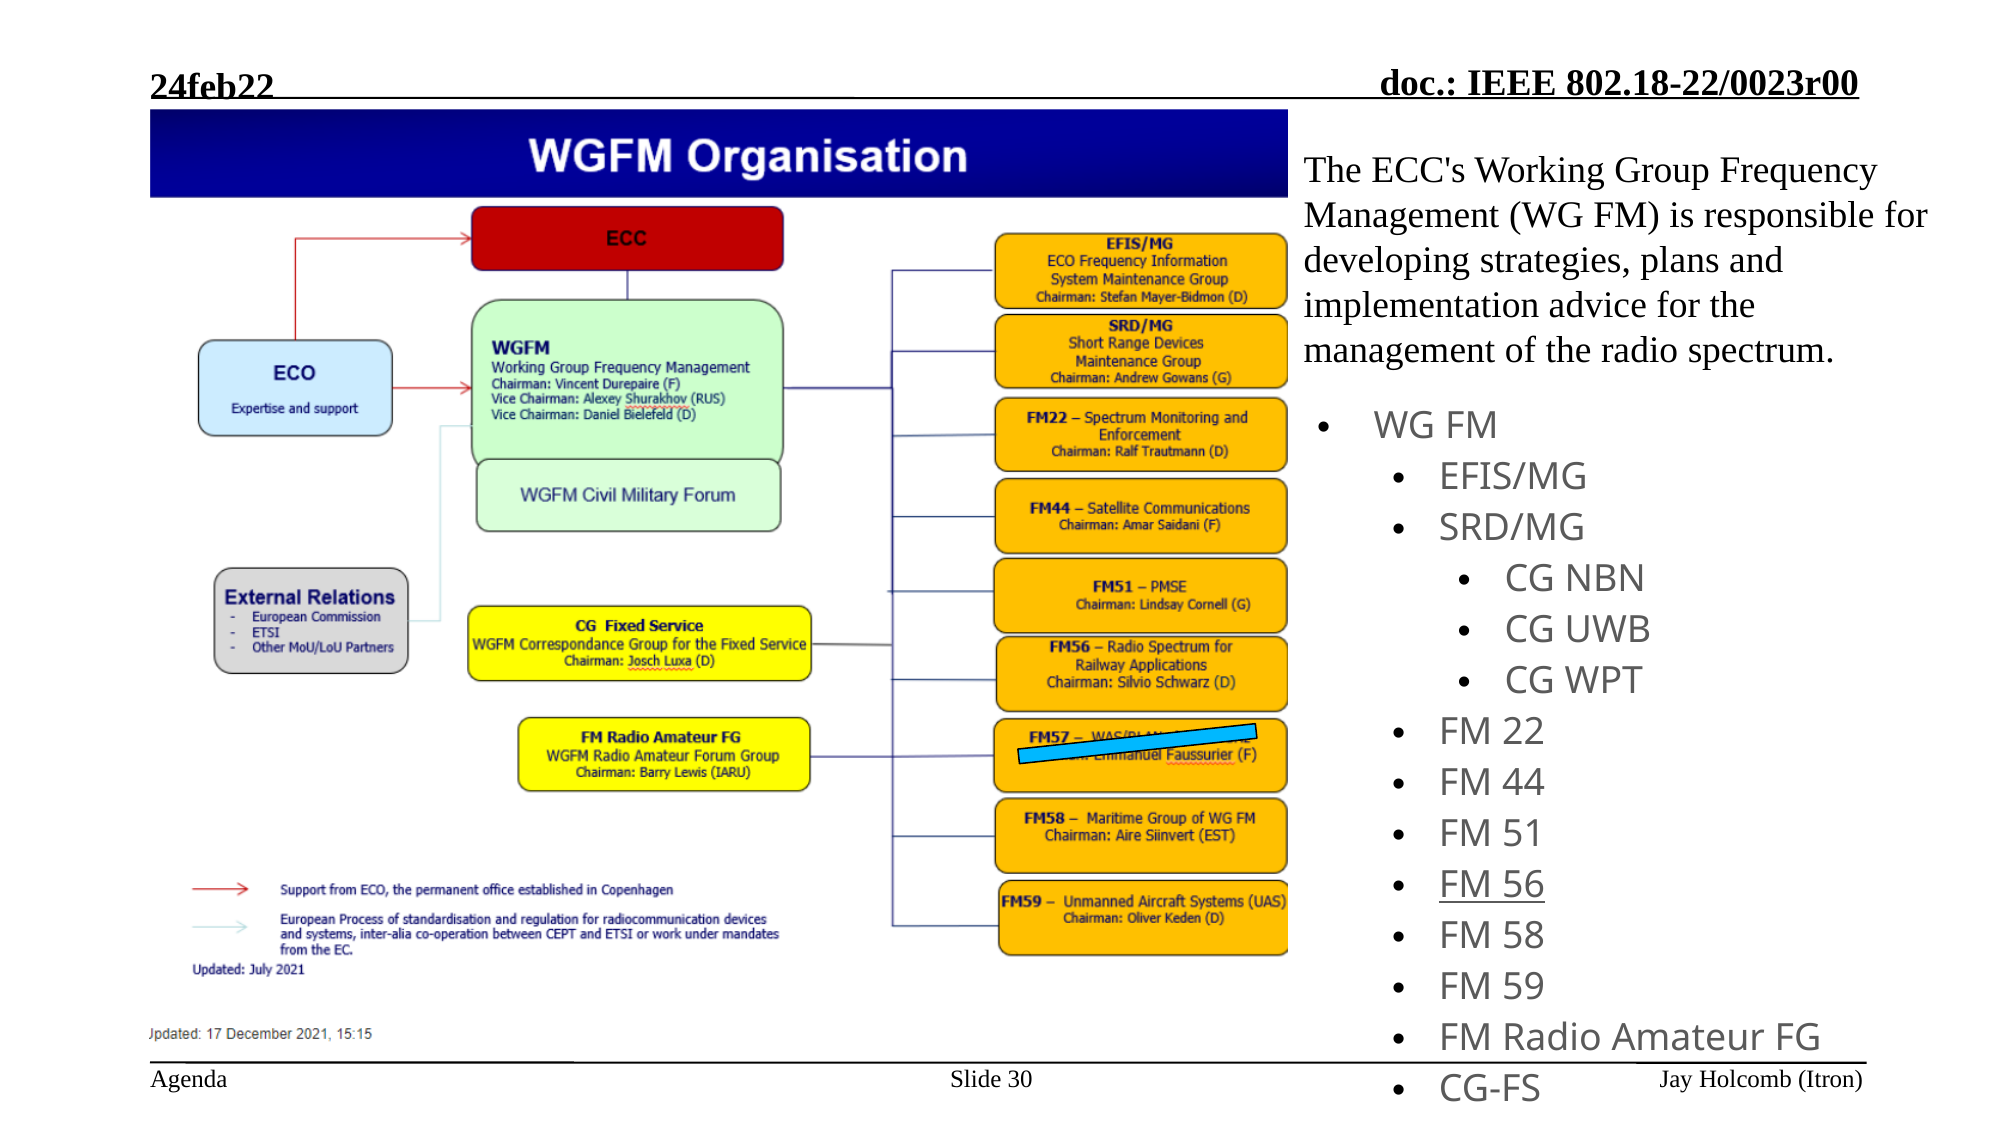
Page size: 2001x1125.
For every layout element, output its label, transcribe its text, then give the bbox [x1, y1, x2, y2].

footer Jay Holcomb (Itron) [1166, 1061, 1302, 1093]
text_box The ECC's Working Group Frequency Management (WG FM) is responsible for developing strategies, plans and implementation advice for the management of the radio spectrum. [1292, 137, 1944, 377]
picture [149, 107, 1288, 1045]
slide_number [149, 62, 634, 106]
slide_number Slide 30 [916, 1061, 1067, 1123]
footer Jay Holcomb (Itron) [1851, 1061, 1864, 1093]
text_box WG FM EFIS/MG SRD/MG CG NBN CG UWB CG WPT FM 22 FM 44 FM 51 FM 56 FM 58 FM 59 FM Radio Amateur FG CG-FS [1302, 393, 1851, 1123]
